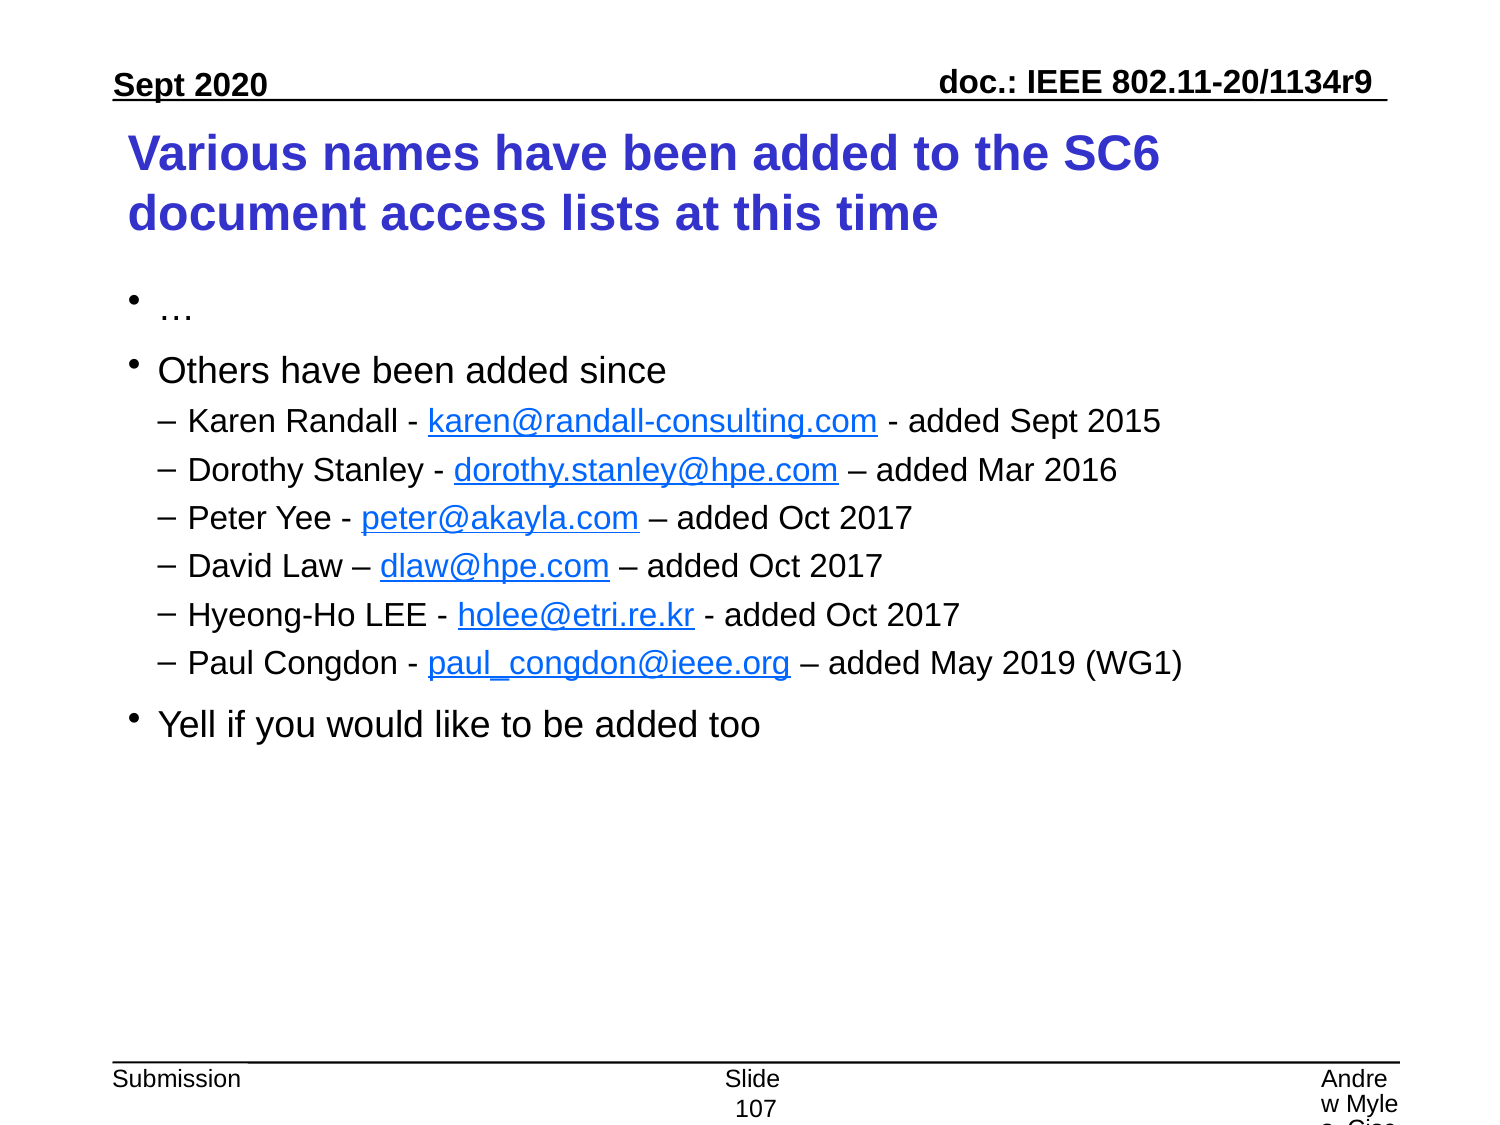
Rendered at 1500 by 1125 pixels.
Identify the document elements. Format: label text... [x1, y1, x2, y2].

list … Others have been added since Karen Randall - karen@randall-consulting.com - added Sept 2015 Dorothy Stanley - dorothy.stanley@hpe.com – added Mar 2016 Peter Yee - peter@akayla.com – added Oct 2017 David Law – dlaw@hpe.com – added Oct 2017 Hyeong-Ho LEE - holee@etri.re.kr - added Oct 2017 Paul Congdon - paul_congdon@ieee.org – added May 2019 (WG1) Yell if you would like to be added too [112, 275, 1388, 950]
footer Andrew Myles, Cisco [1320, 1061, 1402, 1093]
title Various names have been added to the SC6 document access lists at this time [112, 112, 1388, 275]
slide_number Slide 107 [709, 1061, 803, 1093]
